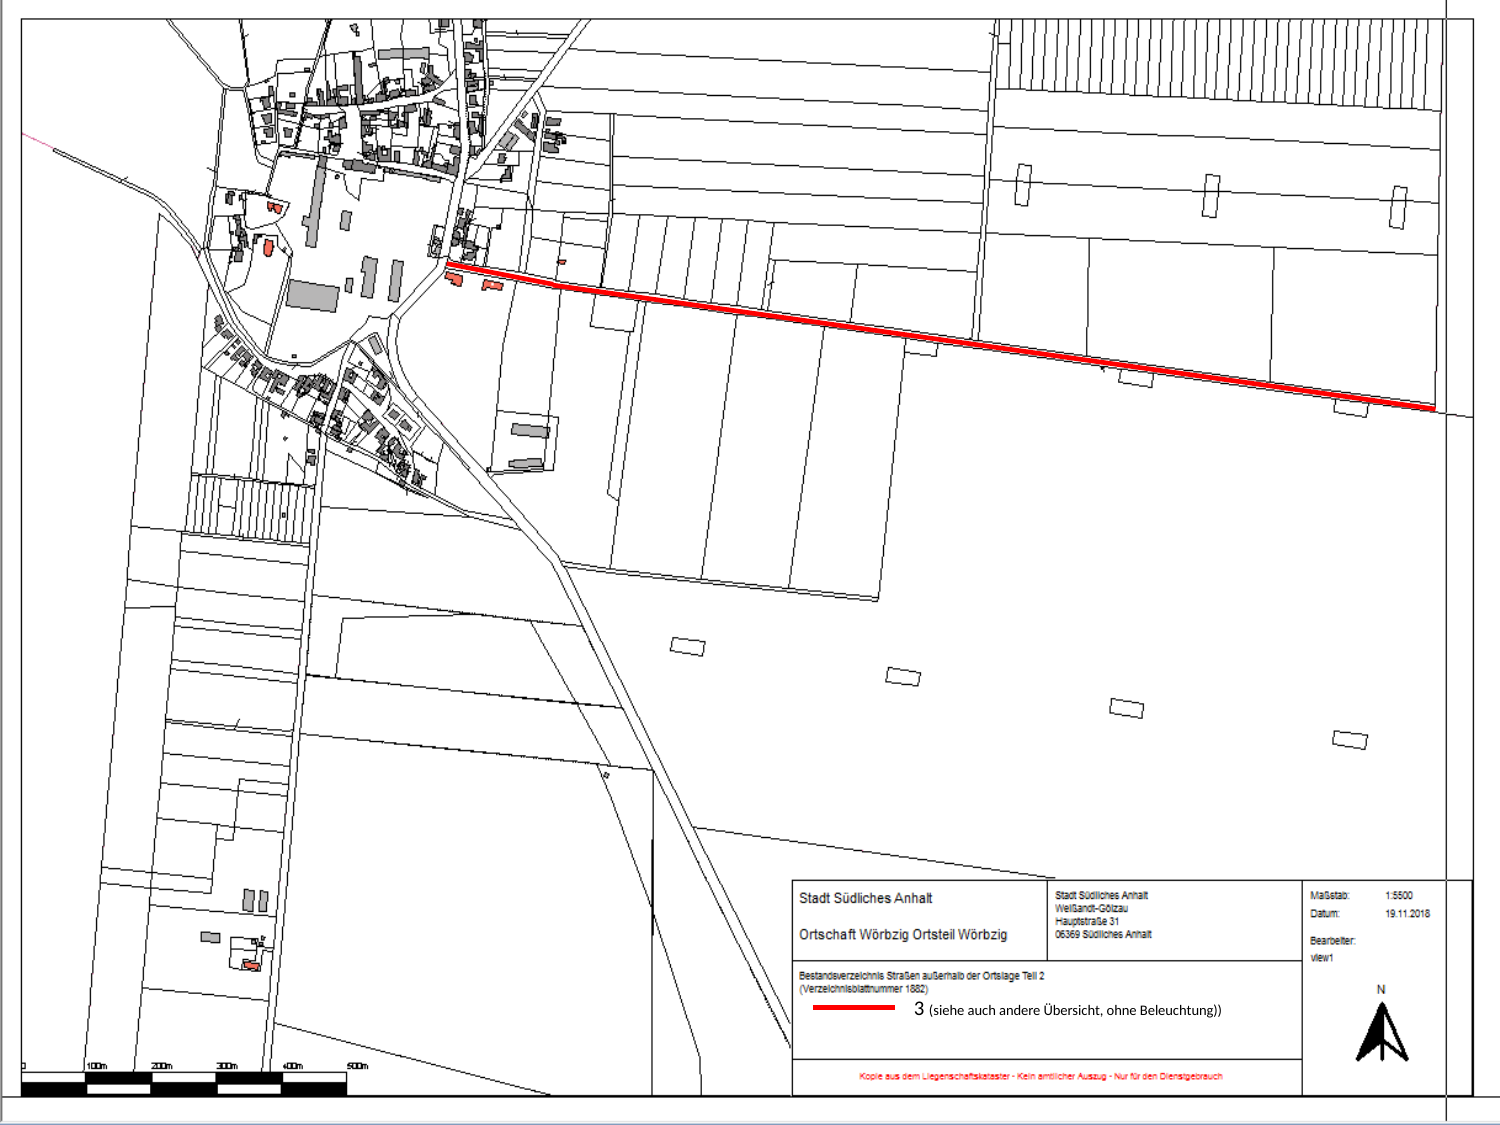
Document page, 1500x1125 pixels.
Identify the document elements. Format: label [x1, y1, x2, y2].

picture [0, 0, 1500, 1125]
text_box [552, 284, 1436, 410]
text_box [446, 263, 554, 285]
